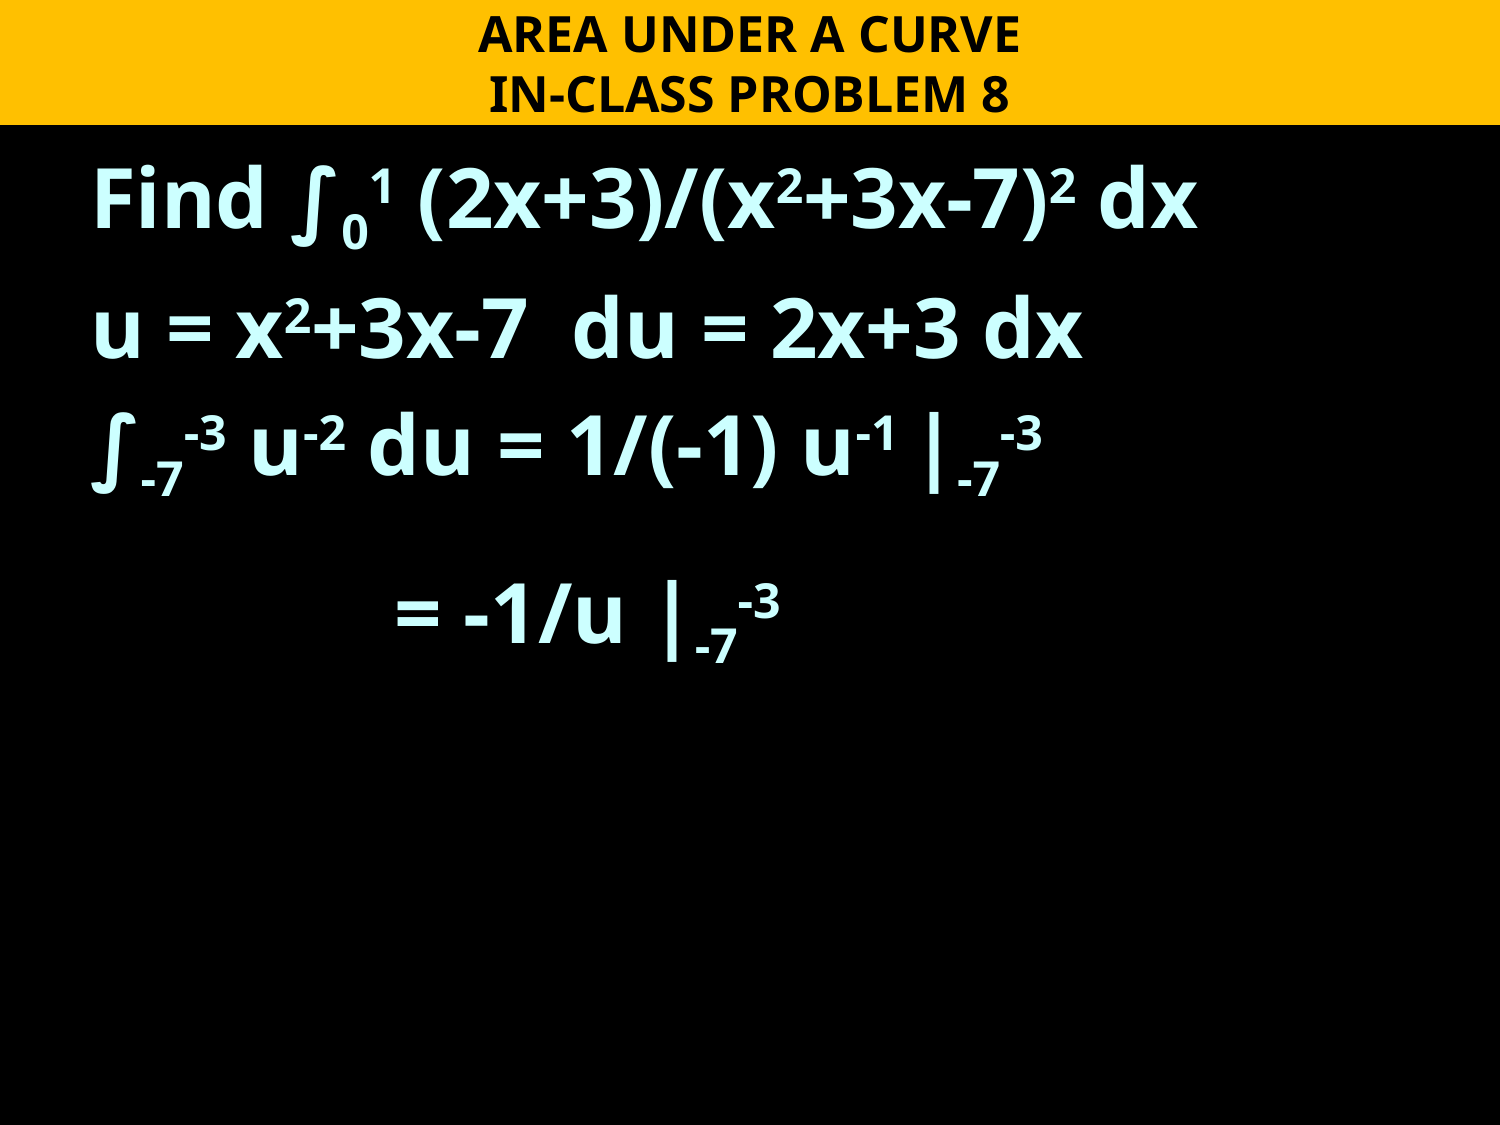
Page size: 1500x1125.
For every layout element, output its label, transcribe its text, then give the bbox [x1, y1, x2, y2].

text_box AREA UNDER A CURVE IN-CLASS PROBLEM 8 [0, 0, 1500, 125]
list Find ∫01 (2x+3)/(x2+3x-7)2 dx u = x2+3x-7 du = 2x+3 dx ∫-7-3 u-2 du = 1/(-1) u-1 |-7-3 = -1/u |-7-3 [75, 137, 1500, 1063]
